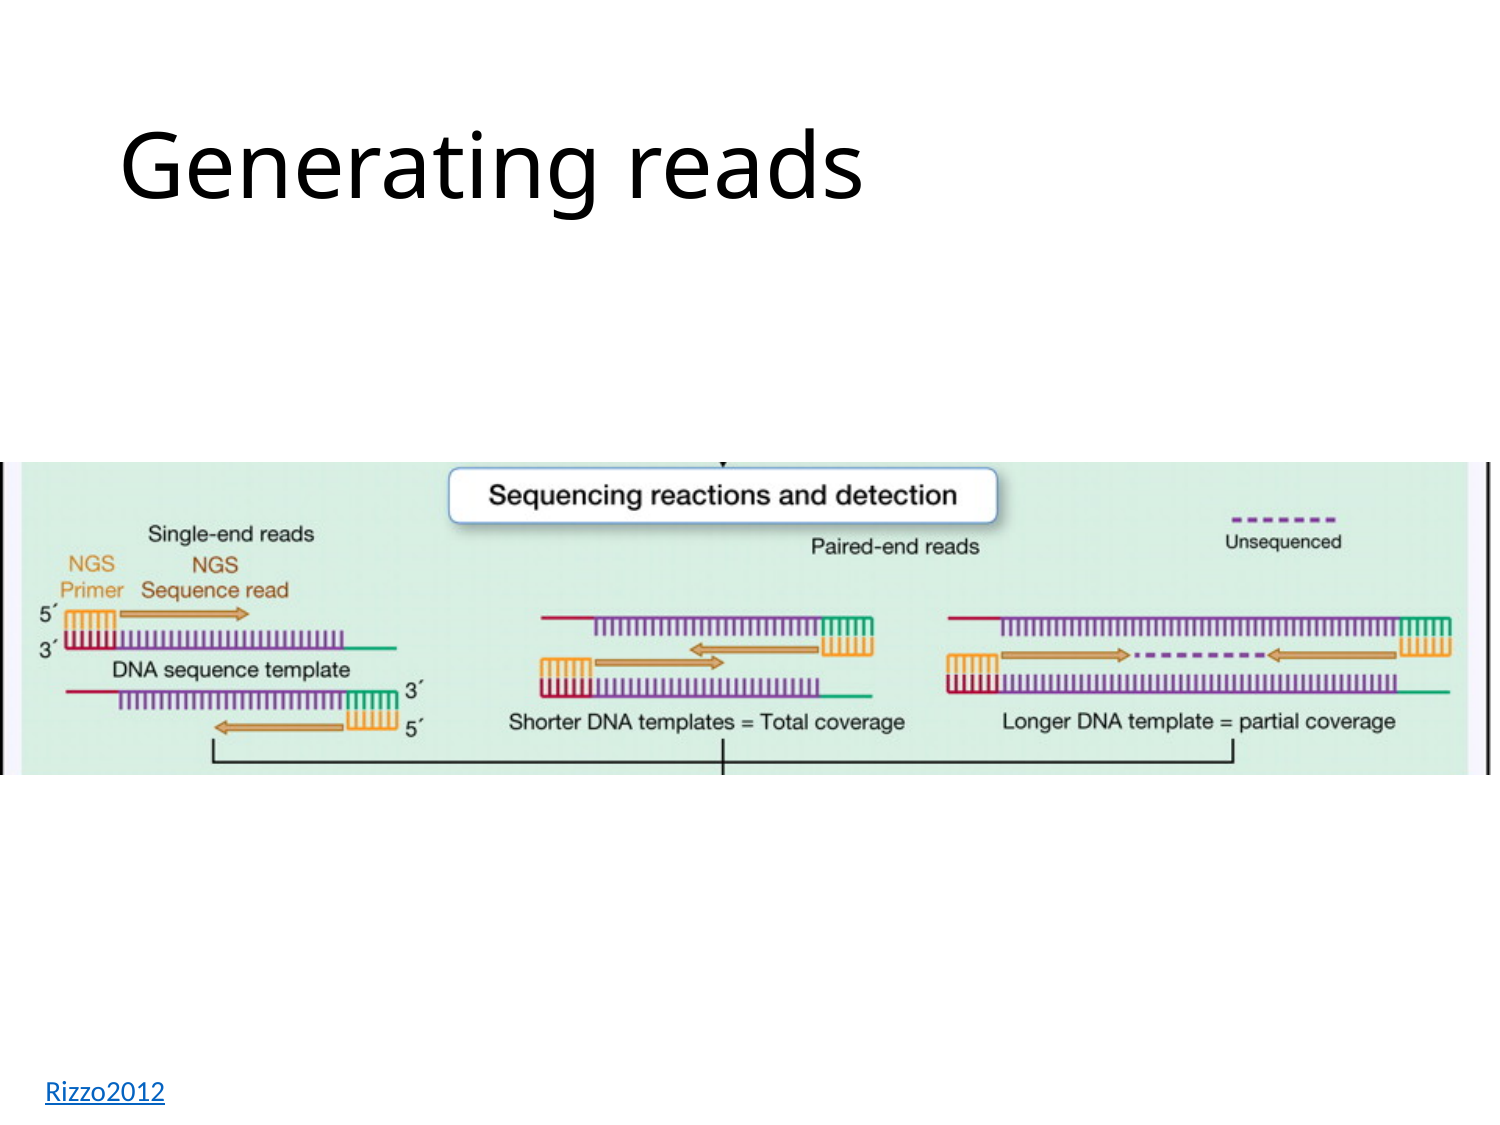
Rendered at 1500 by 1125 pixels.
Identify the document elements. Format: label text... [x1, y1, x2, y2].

title Generating reads [103, 59, 1397, 278]
text_box Rizzo2012 [30, 1064, 181, 1115]
picture [0, 462, 1491, 775]
